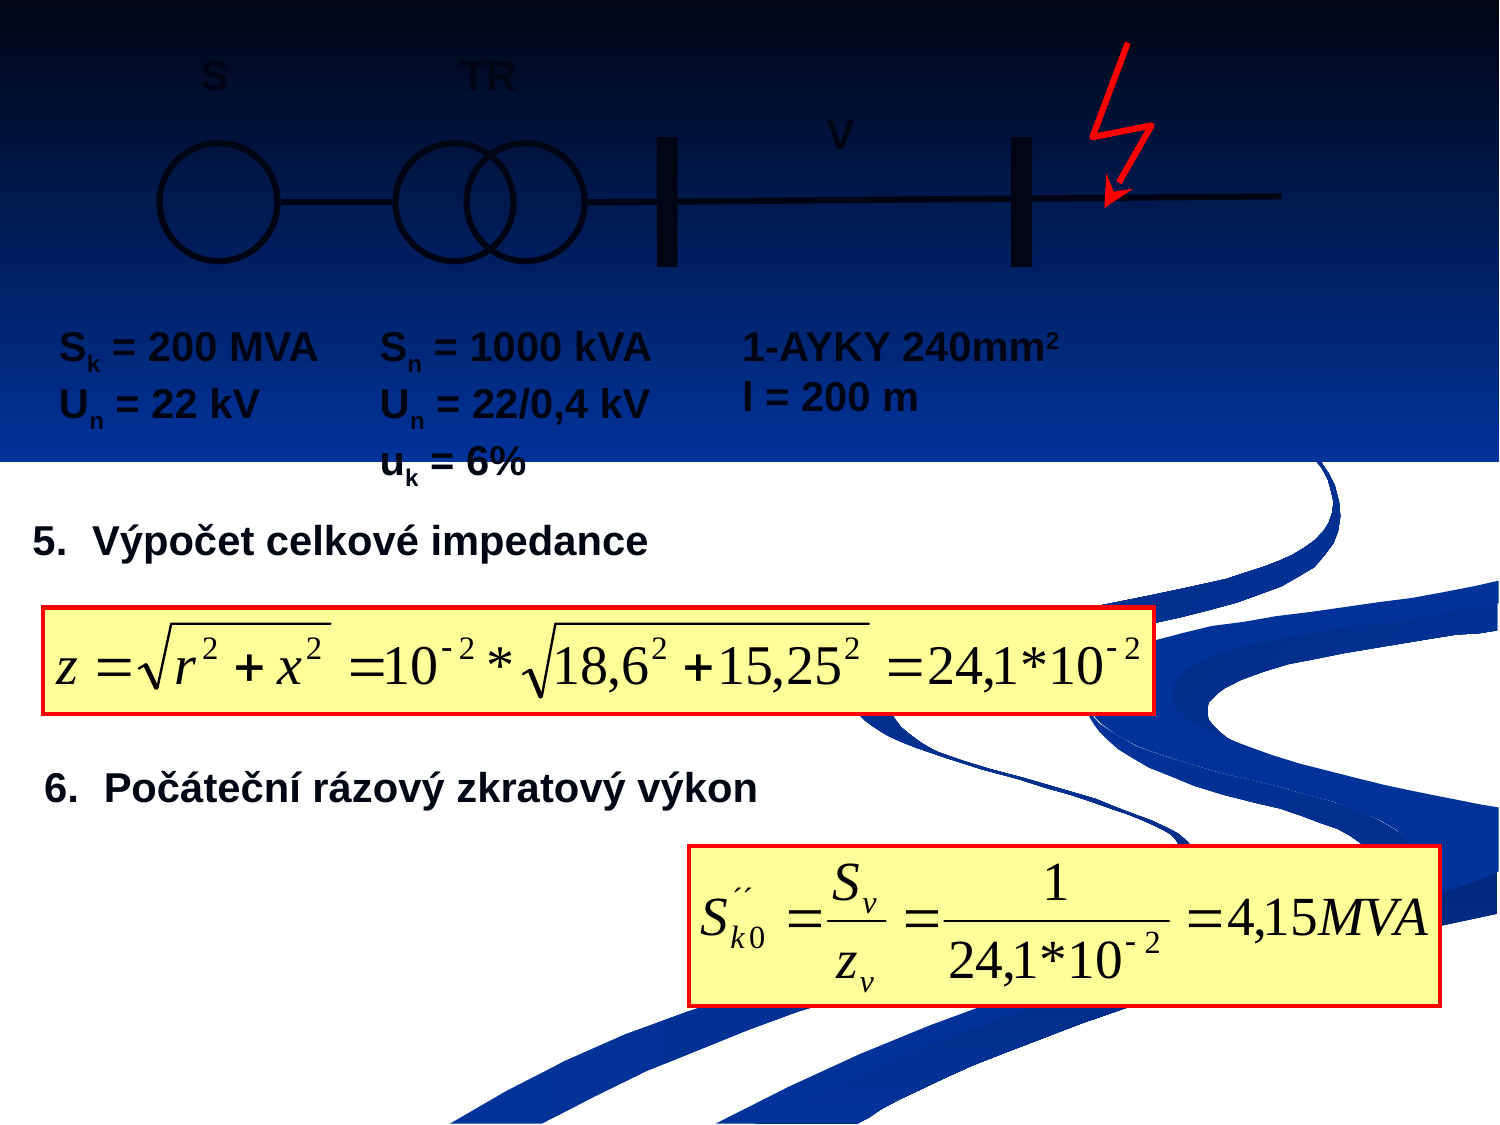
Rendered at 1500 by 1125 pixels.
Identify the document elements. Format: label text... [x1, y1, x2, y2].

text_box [53, 42, 1282, 477]
text_box 6. Počáteční rázový zkratový výkon [29, 753, 845, 818]
text_box 5. Výpočet celkové impedance [17, 506, 1471, 572]
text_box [45, 609, 1152, 713]
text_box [690, 847, 1439, 1005]
